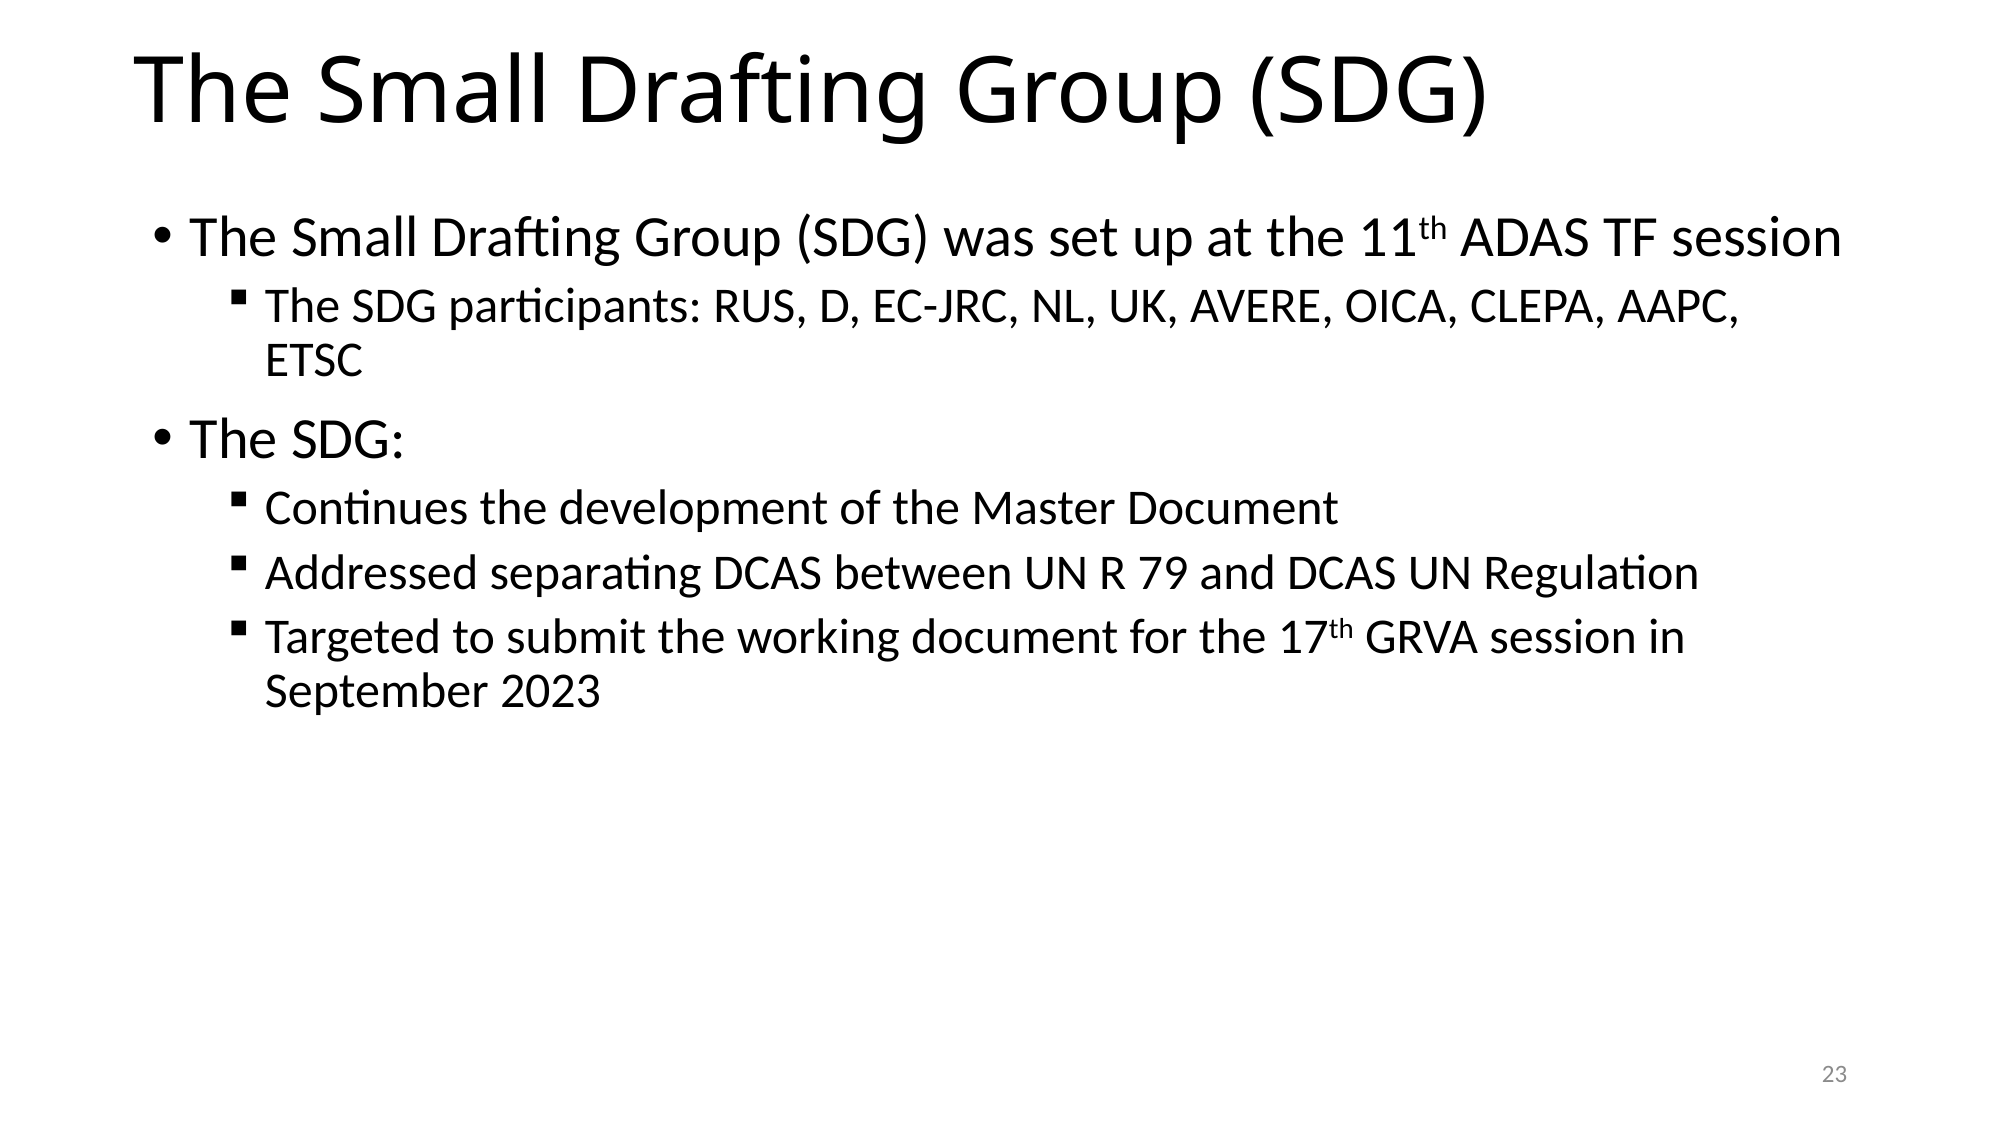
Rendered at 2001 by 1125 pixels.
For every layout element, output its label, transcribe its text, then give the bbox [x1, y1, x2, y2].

title The Small Drafting Group (SDG) [118, 29, 1882, 156]
list The Small Drafting Group (SDG) was set up at the 11th ADAS TF session The SDG participants: RUS, D, EC-JRC, NL, UK, AVERE, OICA, CLEPA, AAPC, ETSC The SDG: Continues the development of the Master Document Addressed separating DCAS between UN R 79 and DCAS UN Regulation Targeted to submit the working document for the 17th GRVA session in September 2023 [137, 198, 1863, 851]
slide_number 23 [1412, 1042, 1863, 1103]
